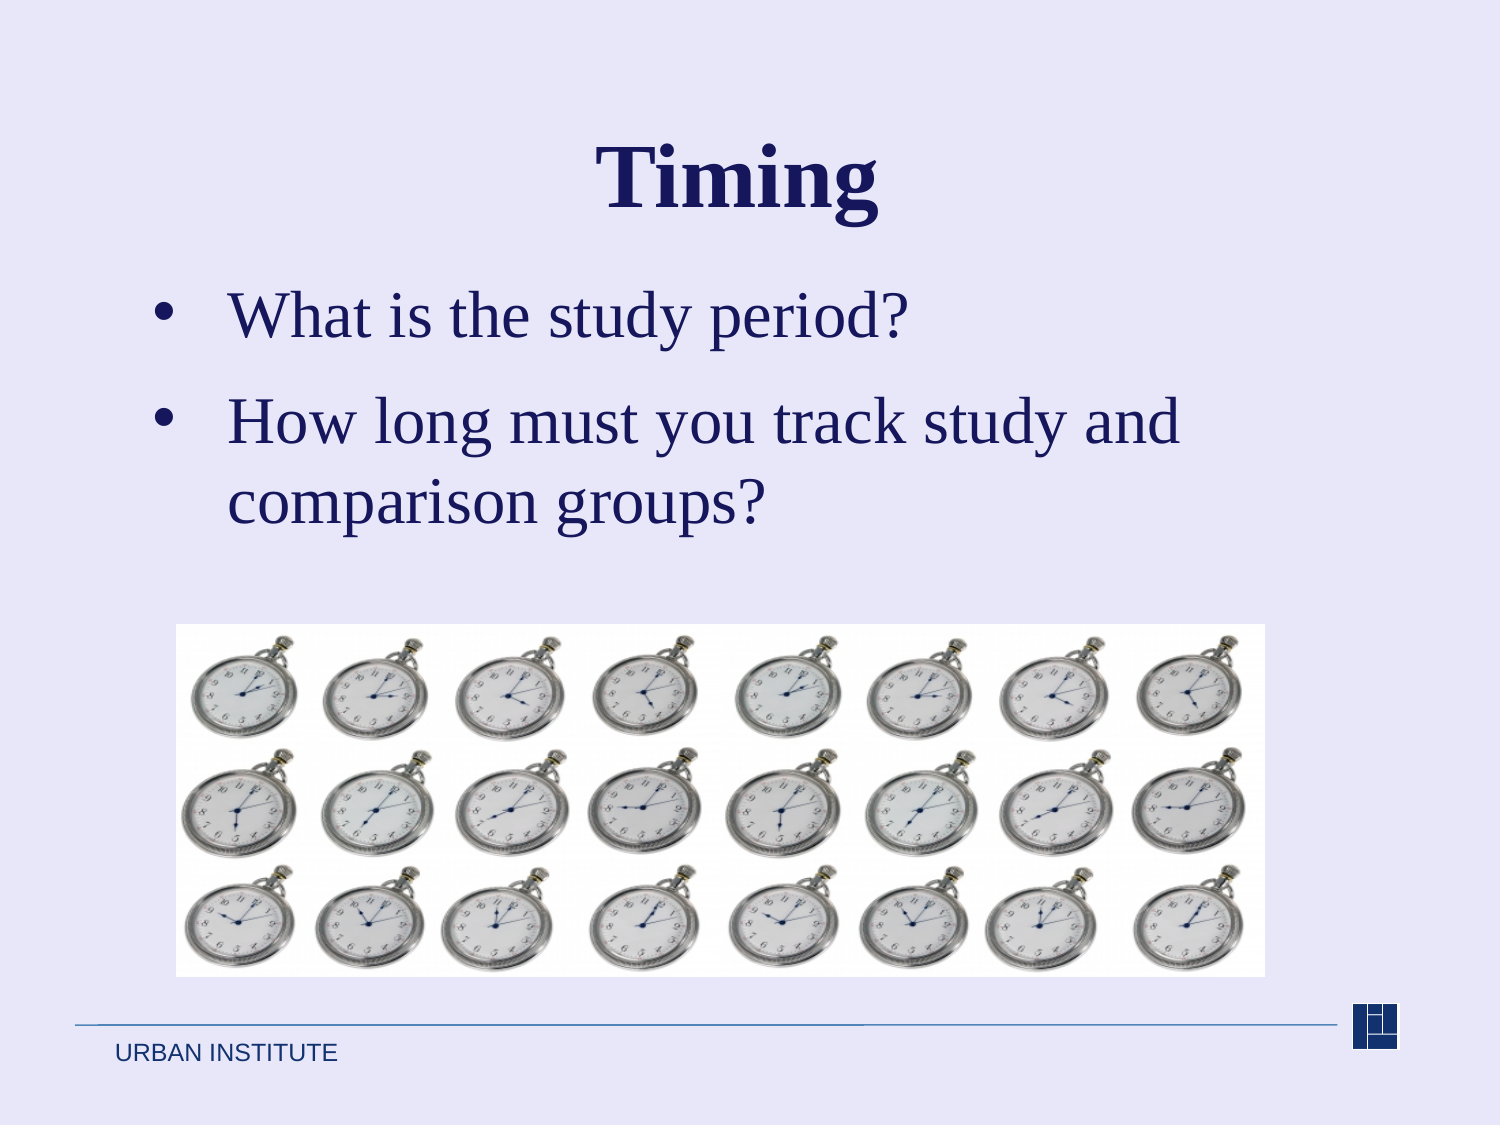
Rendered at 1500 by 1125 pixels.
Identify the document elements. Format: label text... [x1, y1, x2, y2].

picture [176, 624, 1265, 977]
title Timing [137, 50, 1338, 263]
subtitle What is the study period? How long must you track study and comparison groups? [137, 263, 1450, 588]
picture [1352, 1003, 1400, 1050]
